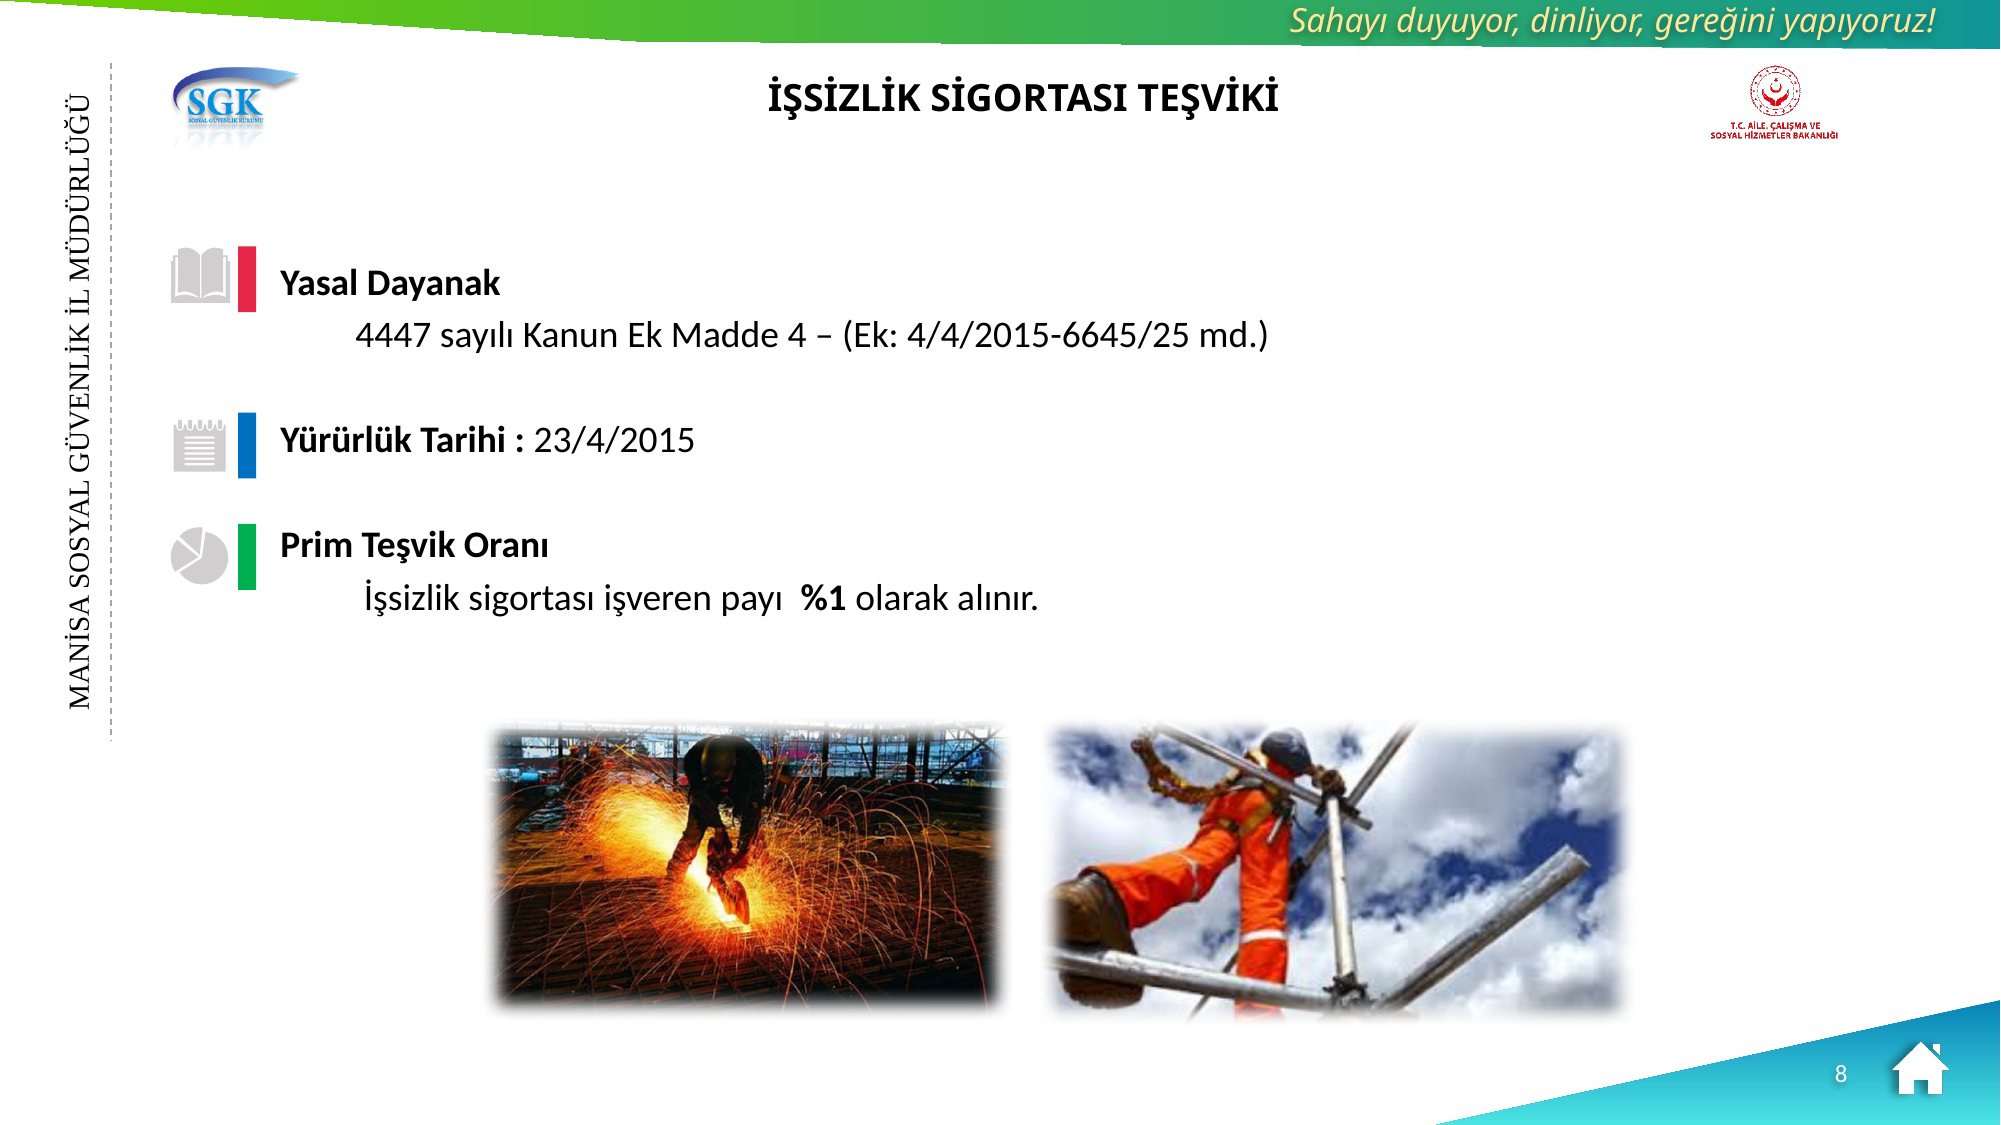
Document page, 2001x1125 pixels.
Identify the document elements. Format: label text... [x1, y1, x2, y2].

picture [168, 65, 303, 150]
text_box İŞSİZLİK SİGORTASI TEŞVİKİ [177, 68, 1870, 130]
picture [479, 716, 1014, 1022]
text_box Yasal Dayanak 4447 sayılı Kanun Ek Madde 4 – (Ek: 4/4/2015-6645/25 md.) Yürürlük Tarihi : 23/4/2015 Prim Teşvik Oranı İşsizlik sigortası işveren payı %1 olarak alınır. [265, 250, 1854, 817]
picture [1891, 1039, 1950, 1097]
picture [1038, 716, 1637, 1027]
text_box [237, 412, 257, 479]
slide_number 8 [1412, 1042, 1863, 1103]
text_box [237, 245, 257, 313]
text_box [172, 418, 227, 473]
picture [1710, 130, 1838, 139]
text_box [170, 246, 232, 304]
text_box [169, 526, 230, 586]
footer MANİSA SOSYAL GÜVENLİK İL MÜDÜRLÜĞÜ [47, 64, 108, 740]
text_box [237, 523, 257, 591]
